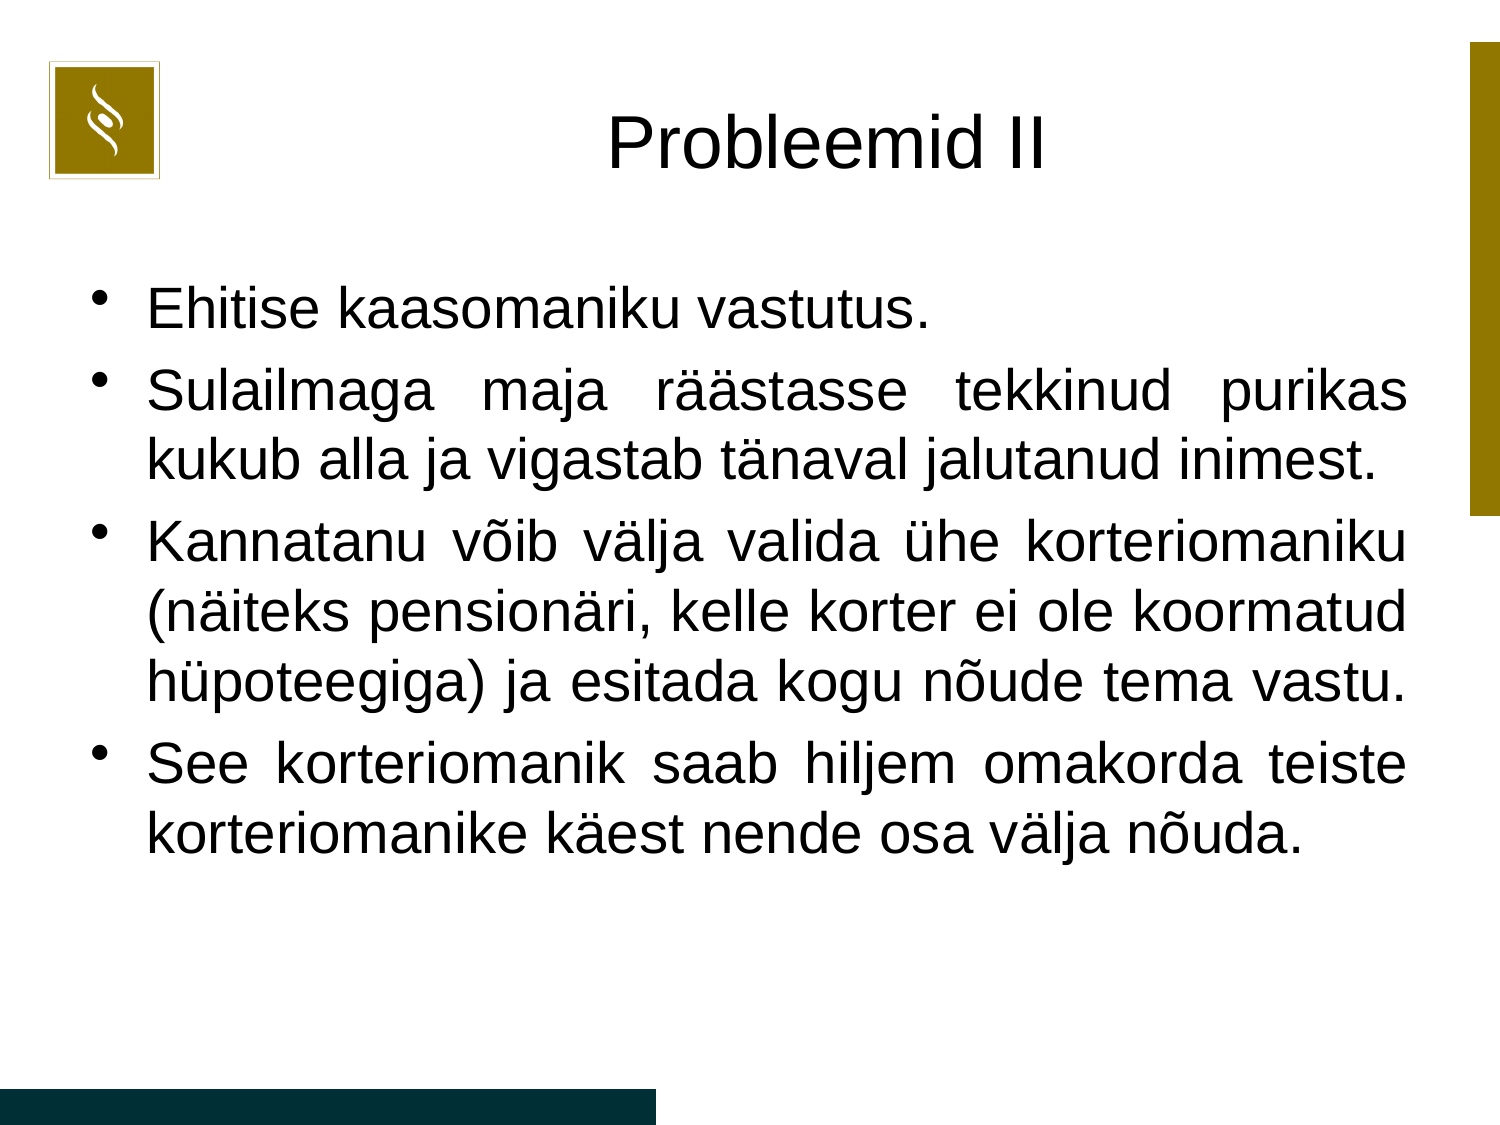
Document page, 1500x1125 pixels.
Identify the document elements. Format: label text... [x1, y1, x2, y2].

list Ehitise kaasomaniku vastutus. Sulailmaga maja räästasse tekkinud purikas kukub alla ja vigastab tänaval jalutanud inimest. Kannatanu võib välja valida ühe korteriomaniku (näiteks pensionäri, kelle korter ei ole koormatud hüpoteegiga) ja esitada kogu nõude tema vastu. See korteriomanik saab hiljem omakorda teiste korteriomanike käest nende osa välja nõuda. [74, 262, 1426, 1006]
title Probleemid II [229, 44, 1426, 233]
picture [41, 54, 168, 185]
